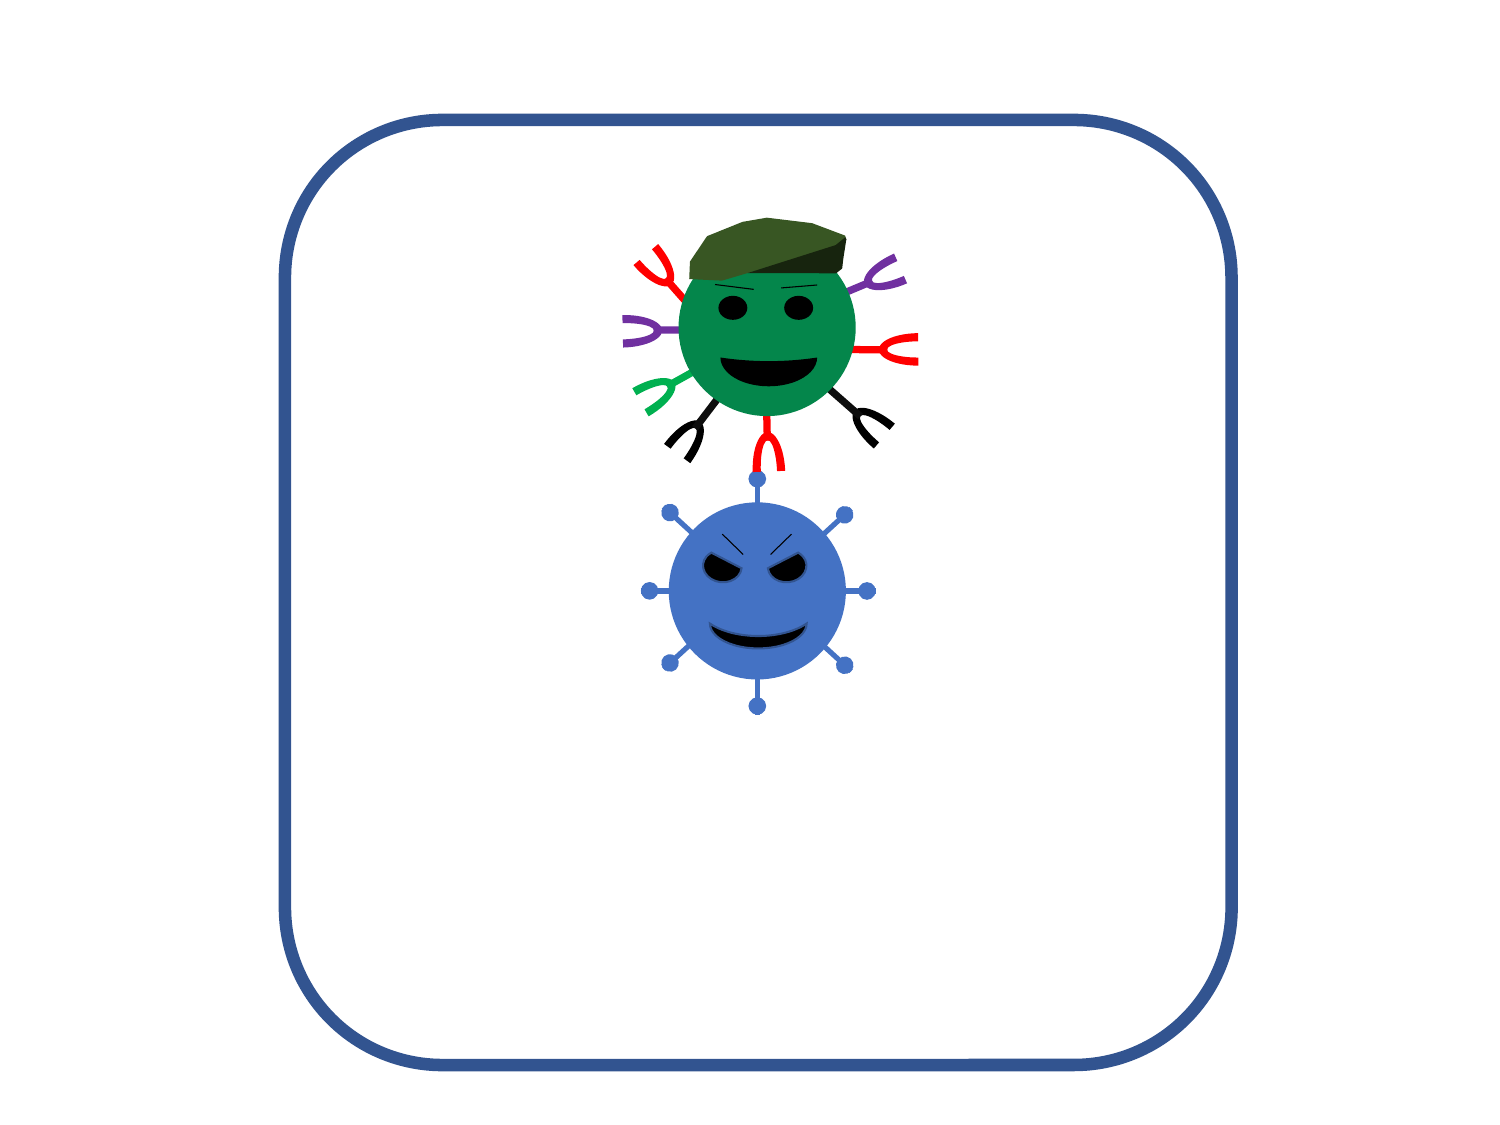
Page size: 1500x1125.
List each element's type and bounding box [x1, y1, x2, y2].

text_box [640, 503, 876, 715]
text_box [591, 213, 950, 503]
text_box [283, 118, 1233, 1067]
